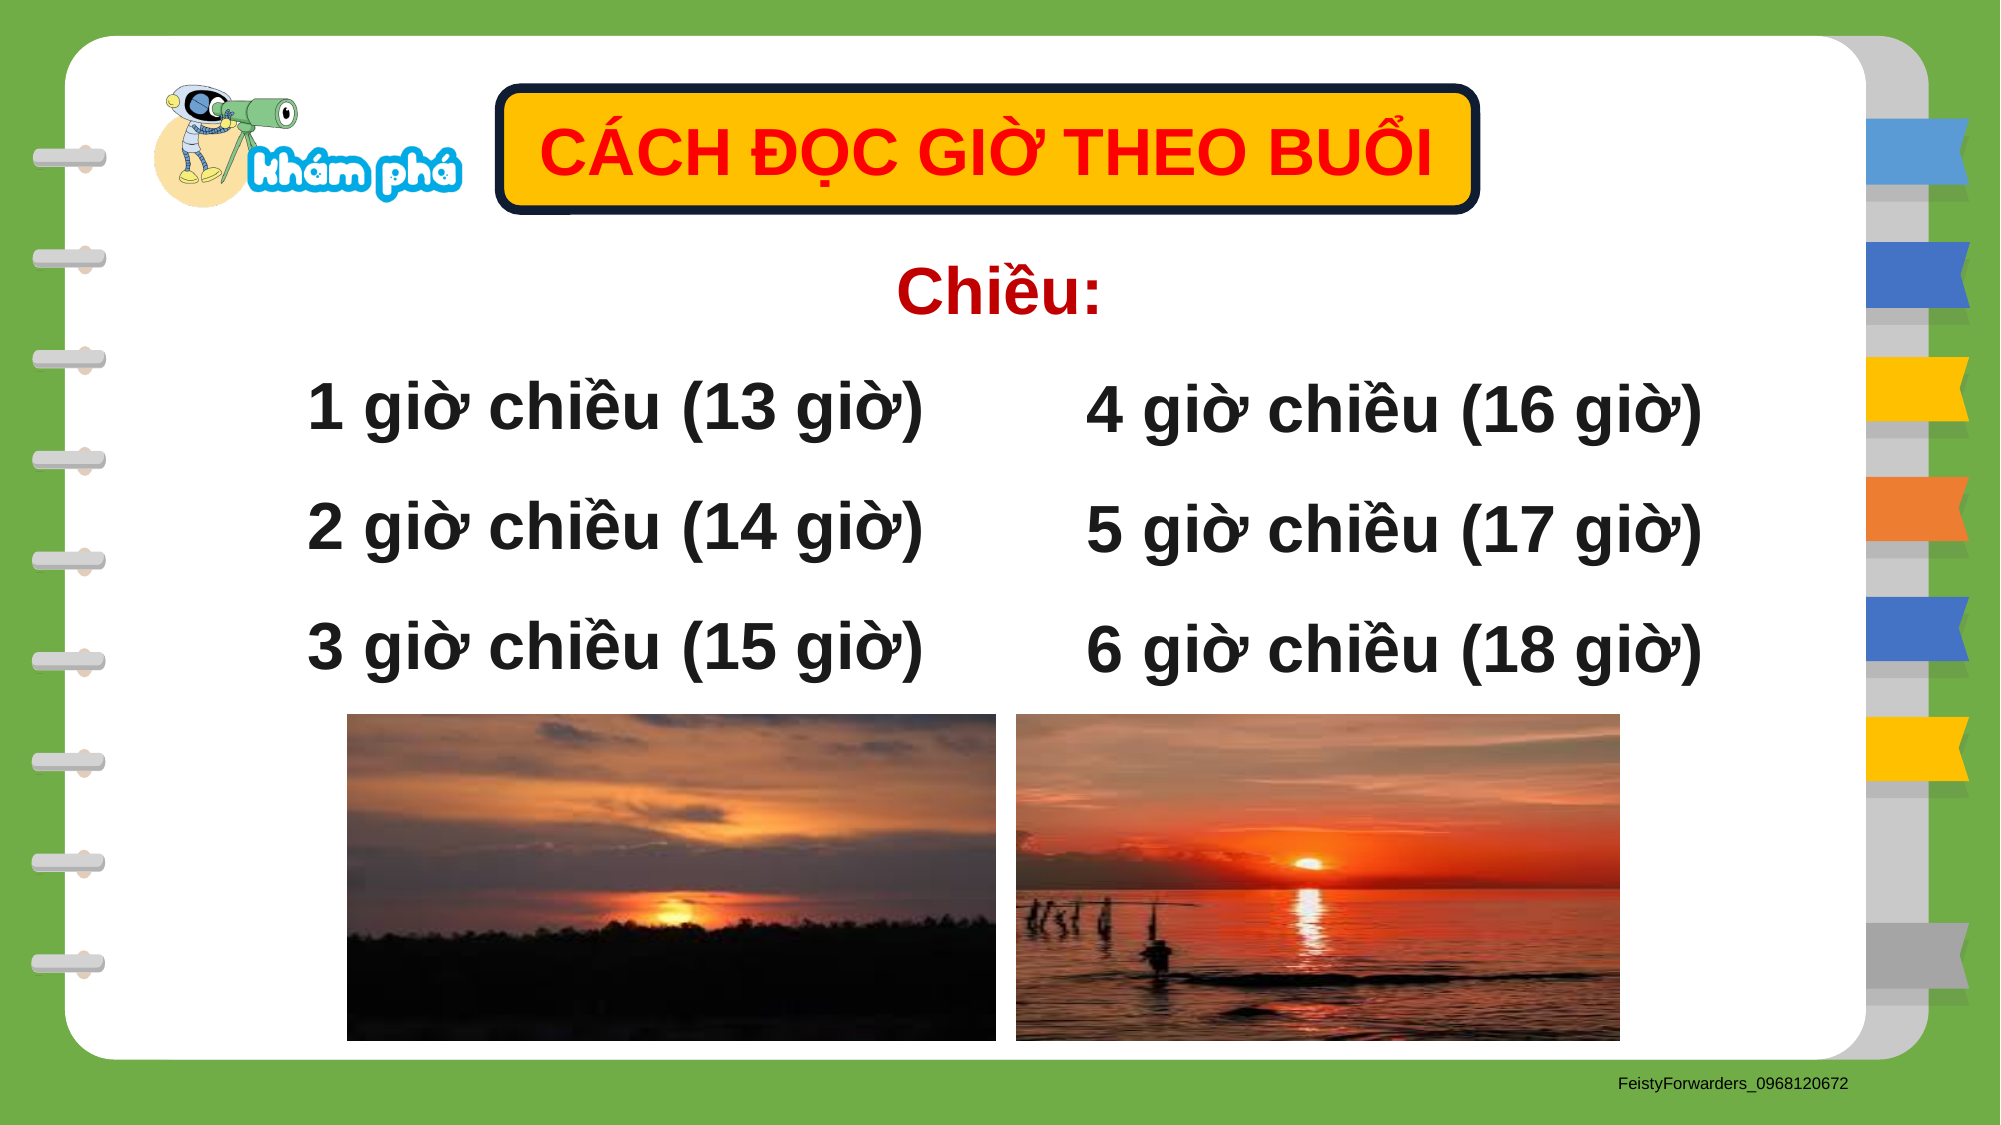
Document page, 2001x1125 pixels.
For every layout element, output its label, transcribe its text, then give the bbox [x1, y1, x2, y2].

picture [347, 714, 996, 1041]
picture [142, 59, 483, 230]
text_box 4 giờ chiều (16 giờ) 5 giờ chiều (17 giờ) 6 giờ chiều (18 giờ) [1072, 321, 1718, 703]
picture [1016, 714, 1620, 1041]
text_box 1 giờ chiều (13 giờ) 2 giờ chiều (14 giờ) 3 giờ chiều (15 giờ) [292, 319, 941, 700]
text_box Chiều: [745, 240, 1255, 335]
text_box CÁCH ĐỌC GIỜ THEO BUỔI [498, 87, 1477, 212]
